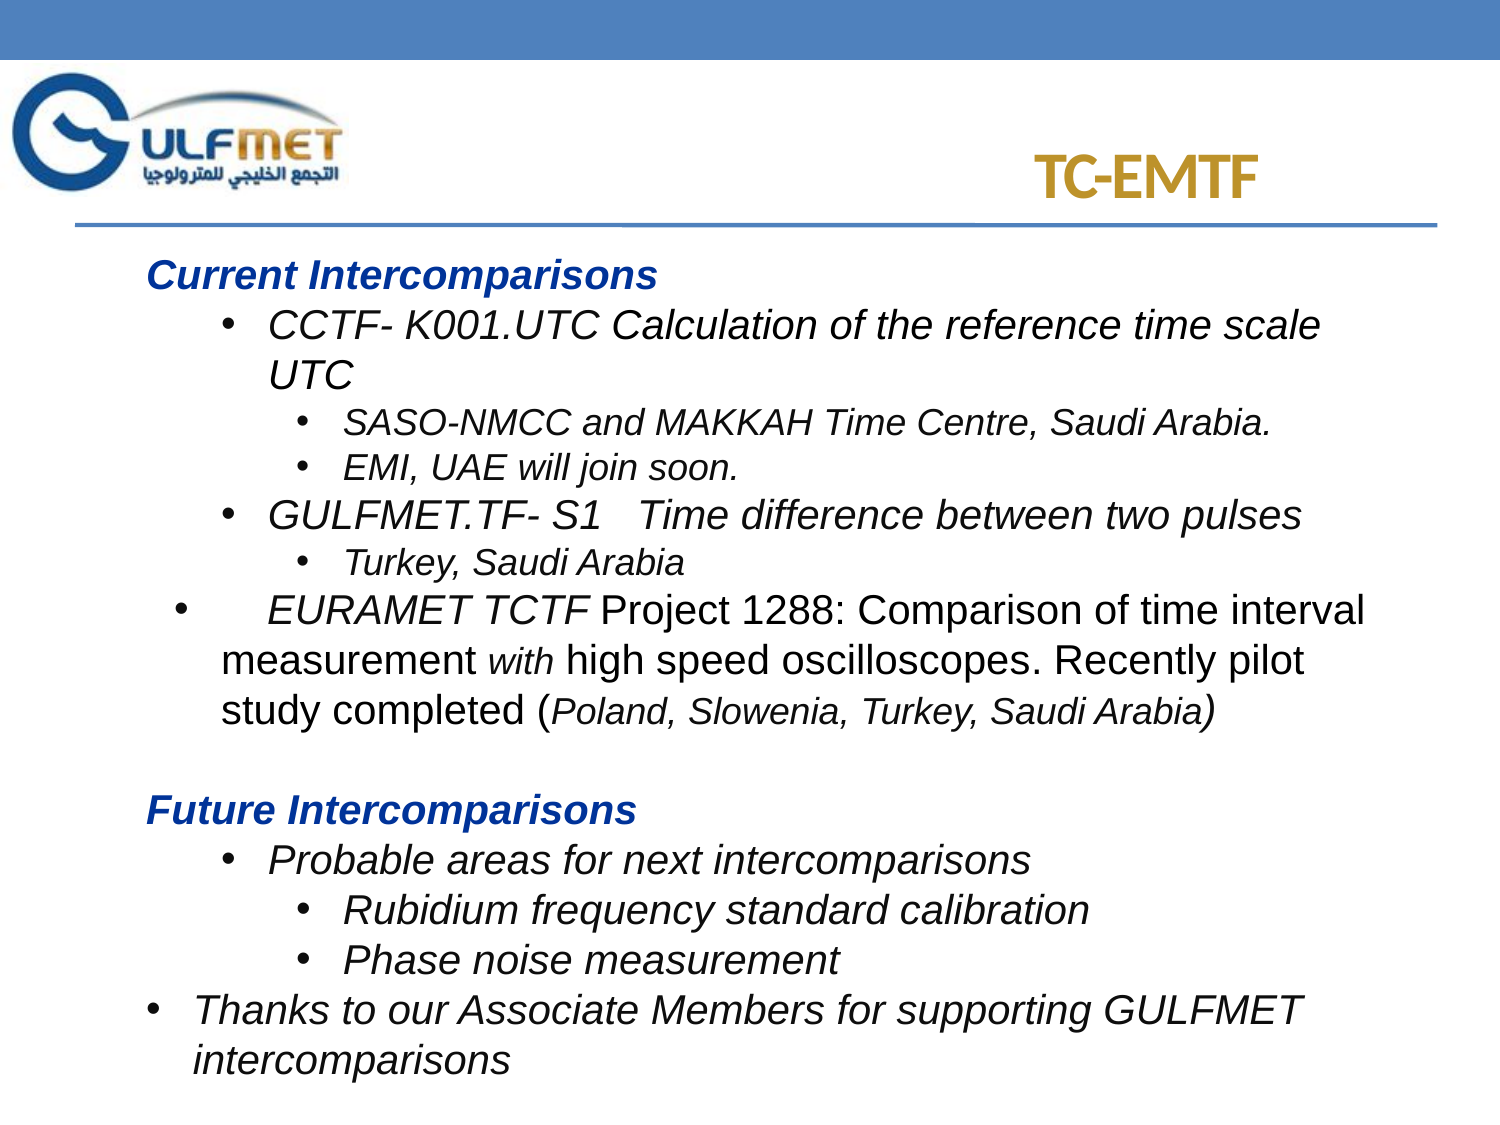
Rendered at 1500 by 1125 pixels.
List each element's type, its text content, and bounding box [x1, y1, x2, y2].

text_box Current Intercomparisons CCTF- K001.UTC Calculation of the reference time scale UTC SASO-NMCC and MAKKAH Time Centre, Saudi Arabia. EMI, UAE will join soon. GULFMET.TF- S1 Time difference between two pulses Turkey, Saudi Arabia EURAMET TCTF Project 1288: Comparison of time interval measurement with high speed oscilloscopes. Recently pilot study completed (Poland, Slowenia, Turkey, Saudi Arabia) Future Intercomparisons Probable areas for next intercomparisons Rubidium frequency standard calibration Phase noise measurement Thanks to our Associate Members for supporting GULFMET intercomparisons [131, 240, 1425, 1091]
picture [0, 63, 349, 197]
text_box TC-EMTF [875, 124, 1275, 220]
